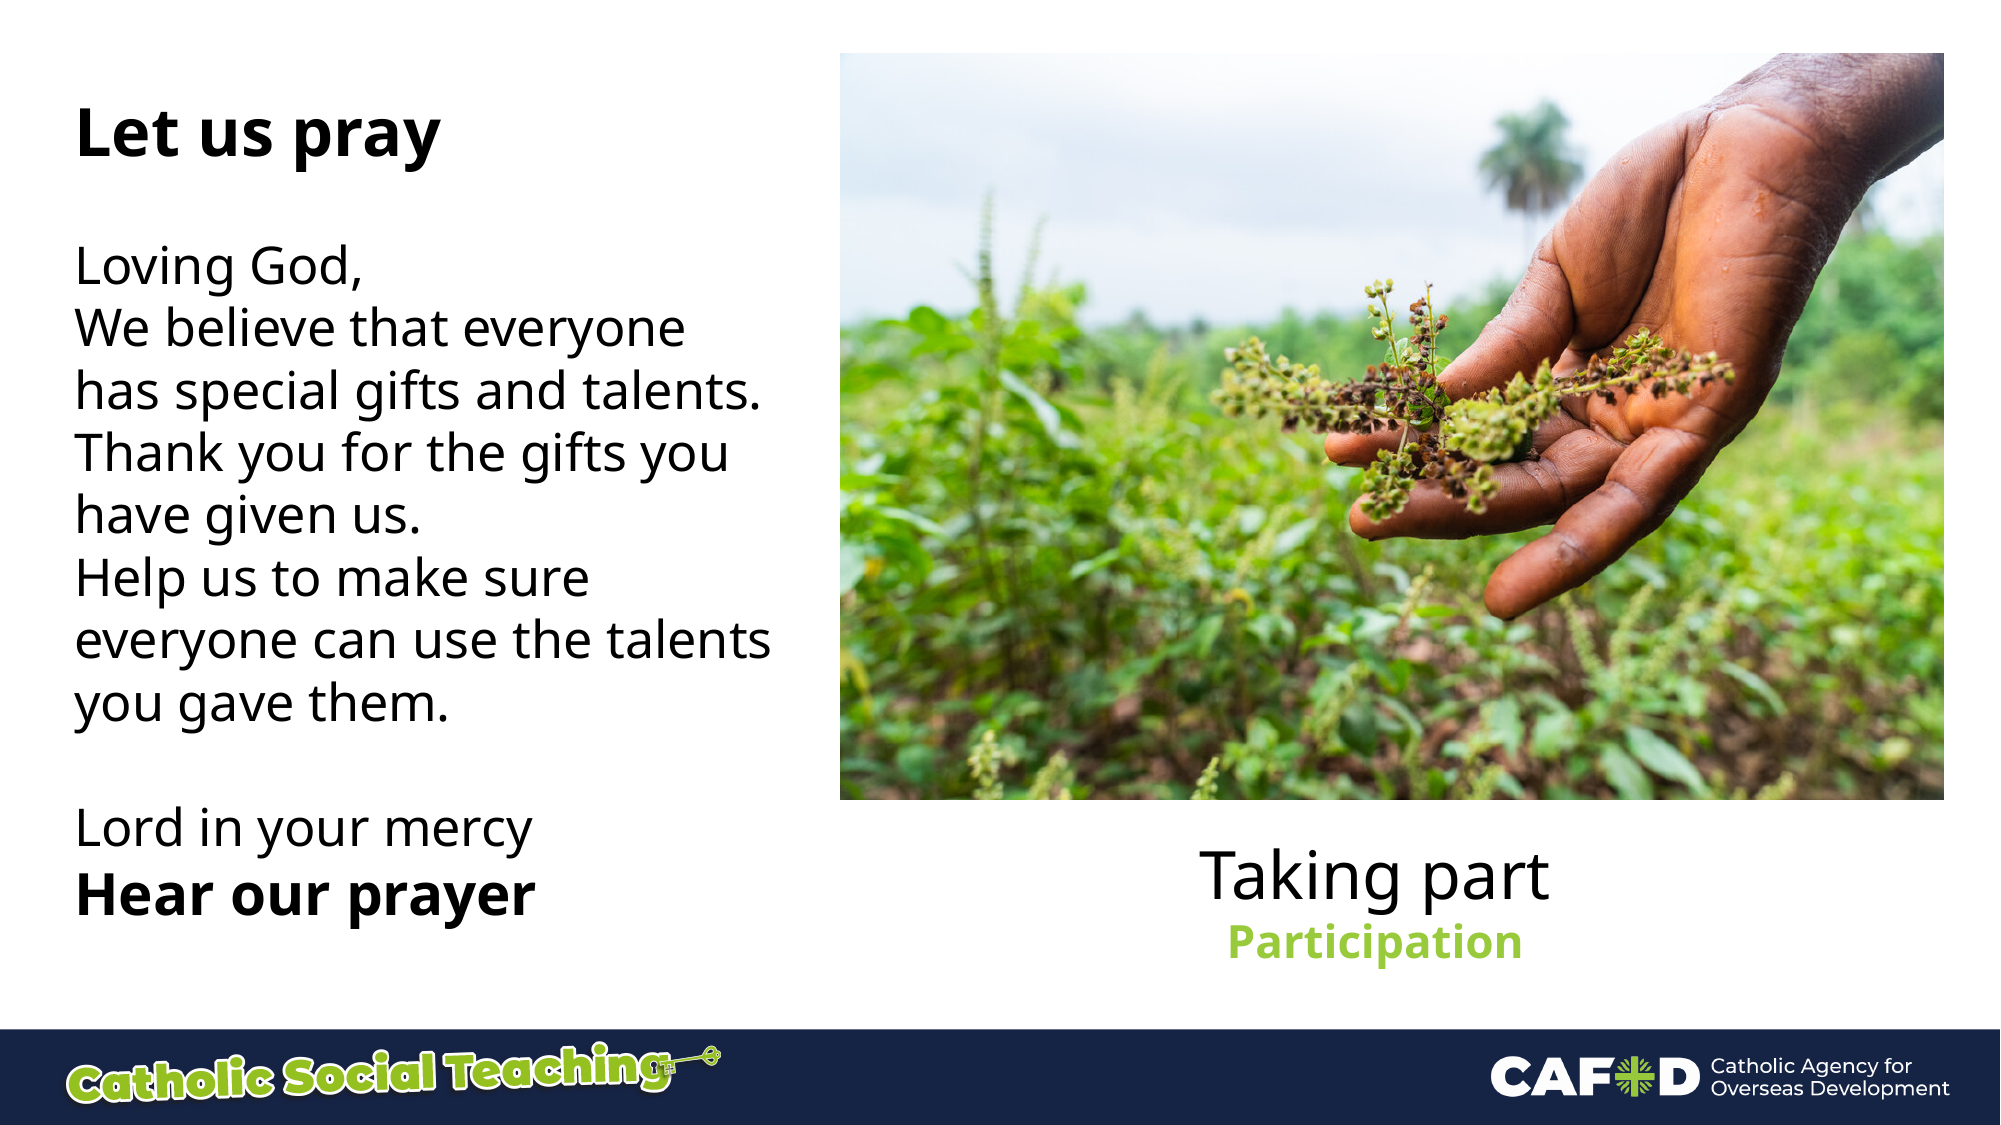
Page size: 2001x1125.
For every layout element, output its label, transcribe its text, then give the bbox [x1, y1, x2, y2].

picture [840, 53, 1944, 800]
text_box Taking part Participation [805, 826, 1945, 994]
picture [45, 1033, 733, 1121]
text_box Let us pray Loving God, We believe that everyone has special gifts and talents. Thank you for the gifts you have given us. Help us to make sure everyone can use the talents you gave them. Lord in your mercy Hear our prayer [59, 82, 805, 980]
picture [1474, 1038, 1973, 1116]
